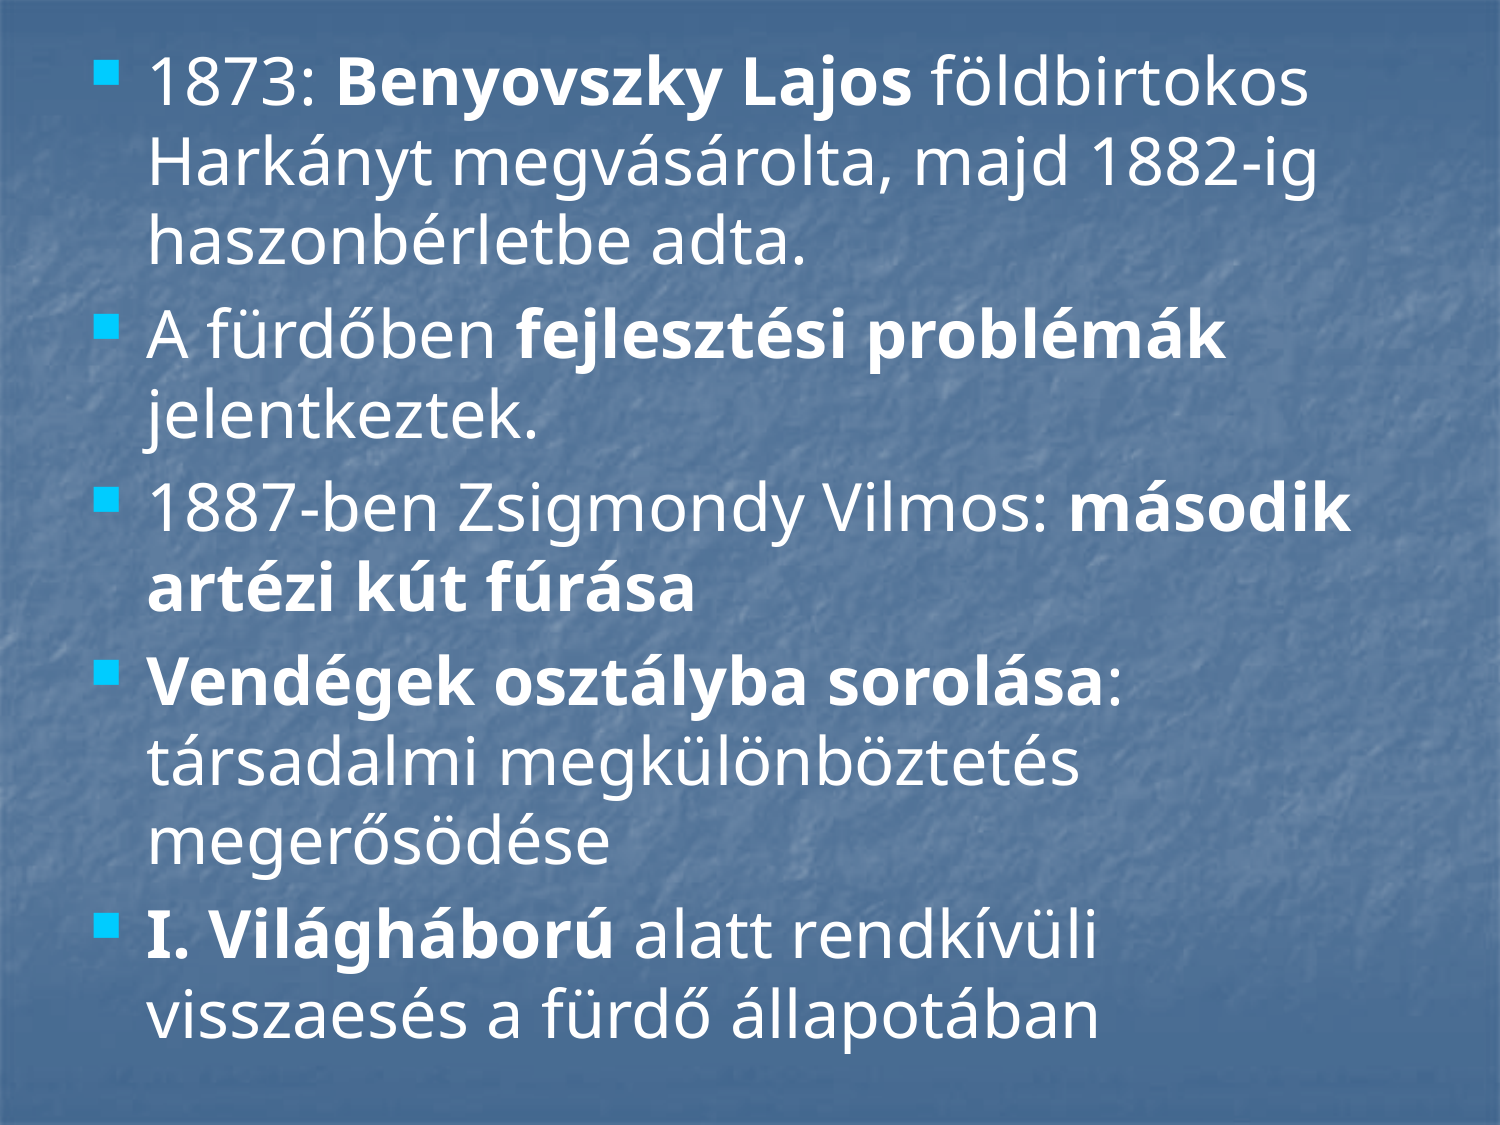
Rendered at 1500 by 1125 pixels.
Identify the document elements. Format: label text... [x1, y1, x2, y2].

list 1873: Benyovszky Lajos földbirtokos Harkányt megvásárolta, majd 1882-ig haszonbérletbe adta. A fürdőben fejlesztési problémák jelentkeztek. 1887-ben Zsigmondy Vilmos: második artézi kút fúrása Vendégek osztályba sorolása: társadalmi megkülönböztetés megerősödése I. Világháború alatt rendkívüli visszaesés a fürdő állapotában [74, 30, 1426, 1095]
